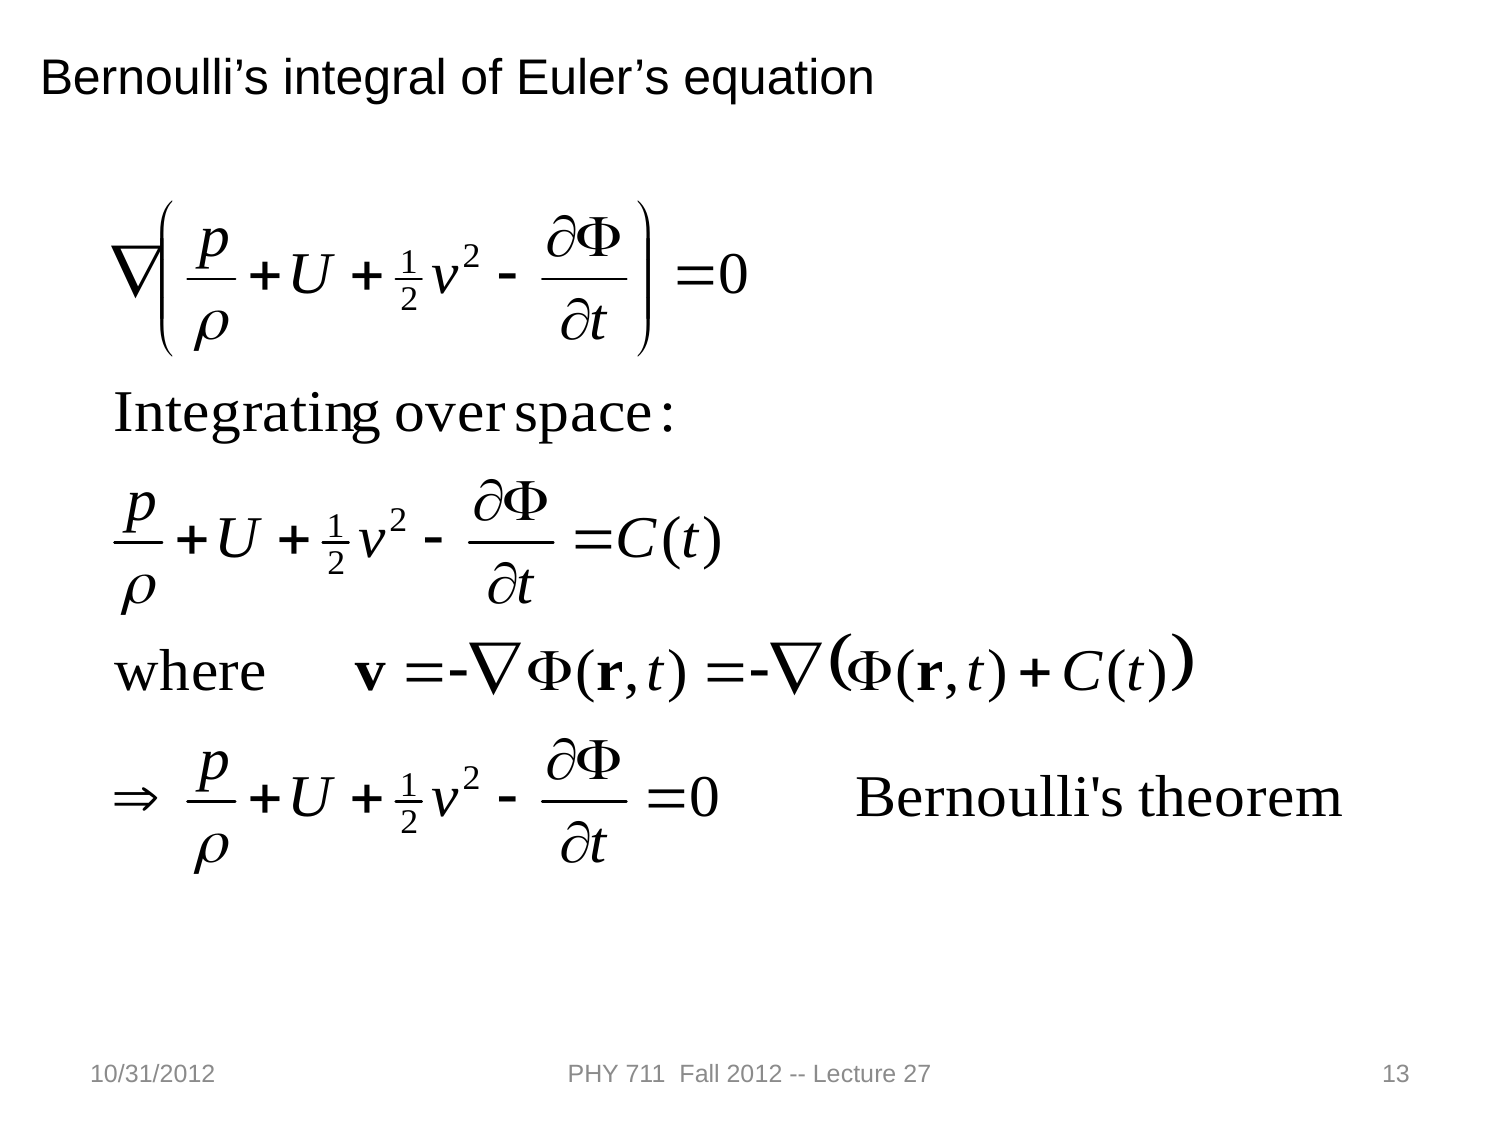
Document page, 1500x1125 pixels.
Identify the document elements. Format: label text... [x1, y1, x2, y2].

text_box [103, 187, 1351, 888]
slide_number 13 [1074, 1042, 1425, 1103]
footer PHY 711 Fall 2012 -- Lecture 27 [512, 1042, 988, 1103]
text_box Bernoulli’s integral of Euler’s equation [24, 37, 1400, 113]
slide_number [75, 1042, 425, 1103]
